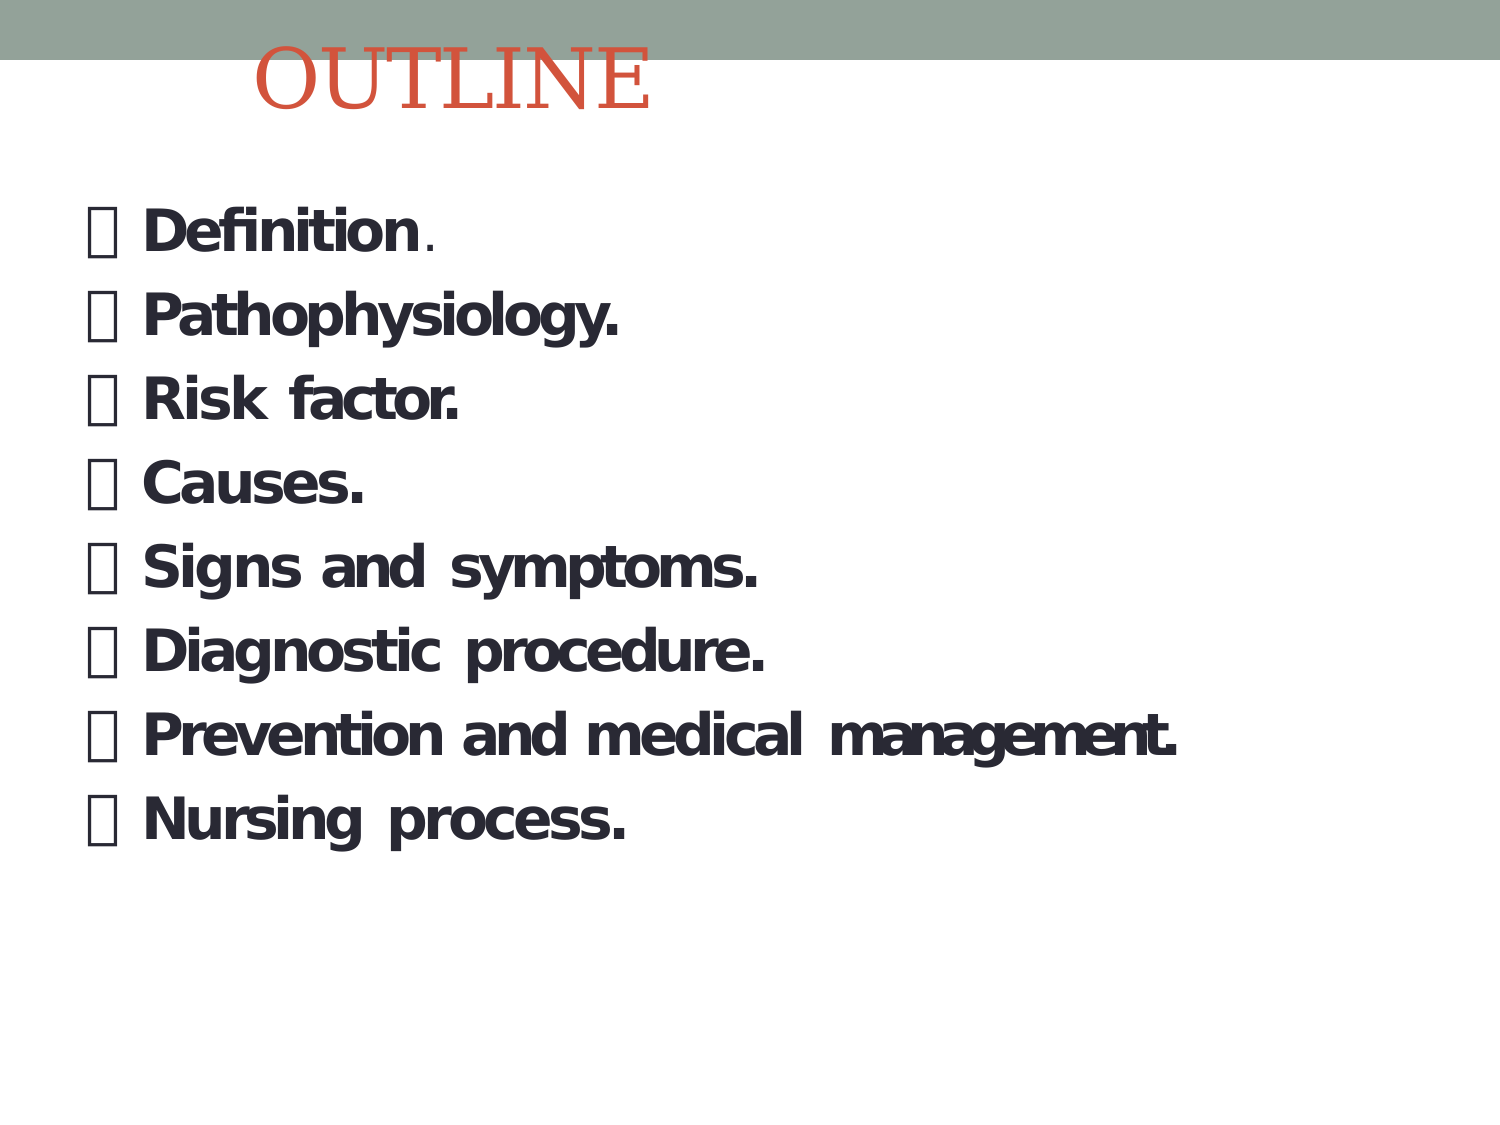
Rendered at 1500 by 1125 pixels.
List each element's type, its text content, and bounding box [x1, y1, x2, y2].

title OUTLINE [249, 0, 1250, 169]
text_box Definition. Pathophysiology. Risk factor. Causes. Signs and symptoms. Diagnostic procedure. Prevention and medical management. Nursing process. [83, 177, 1191, 852]
